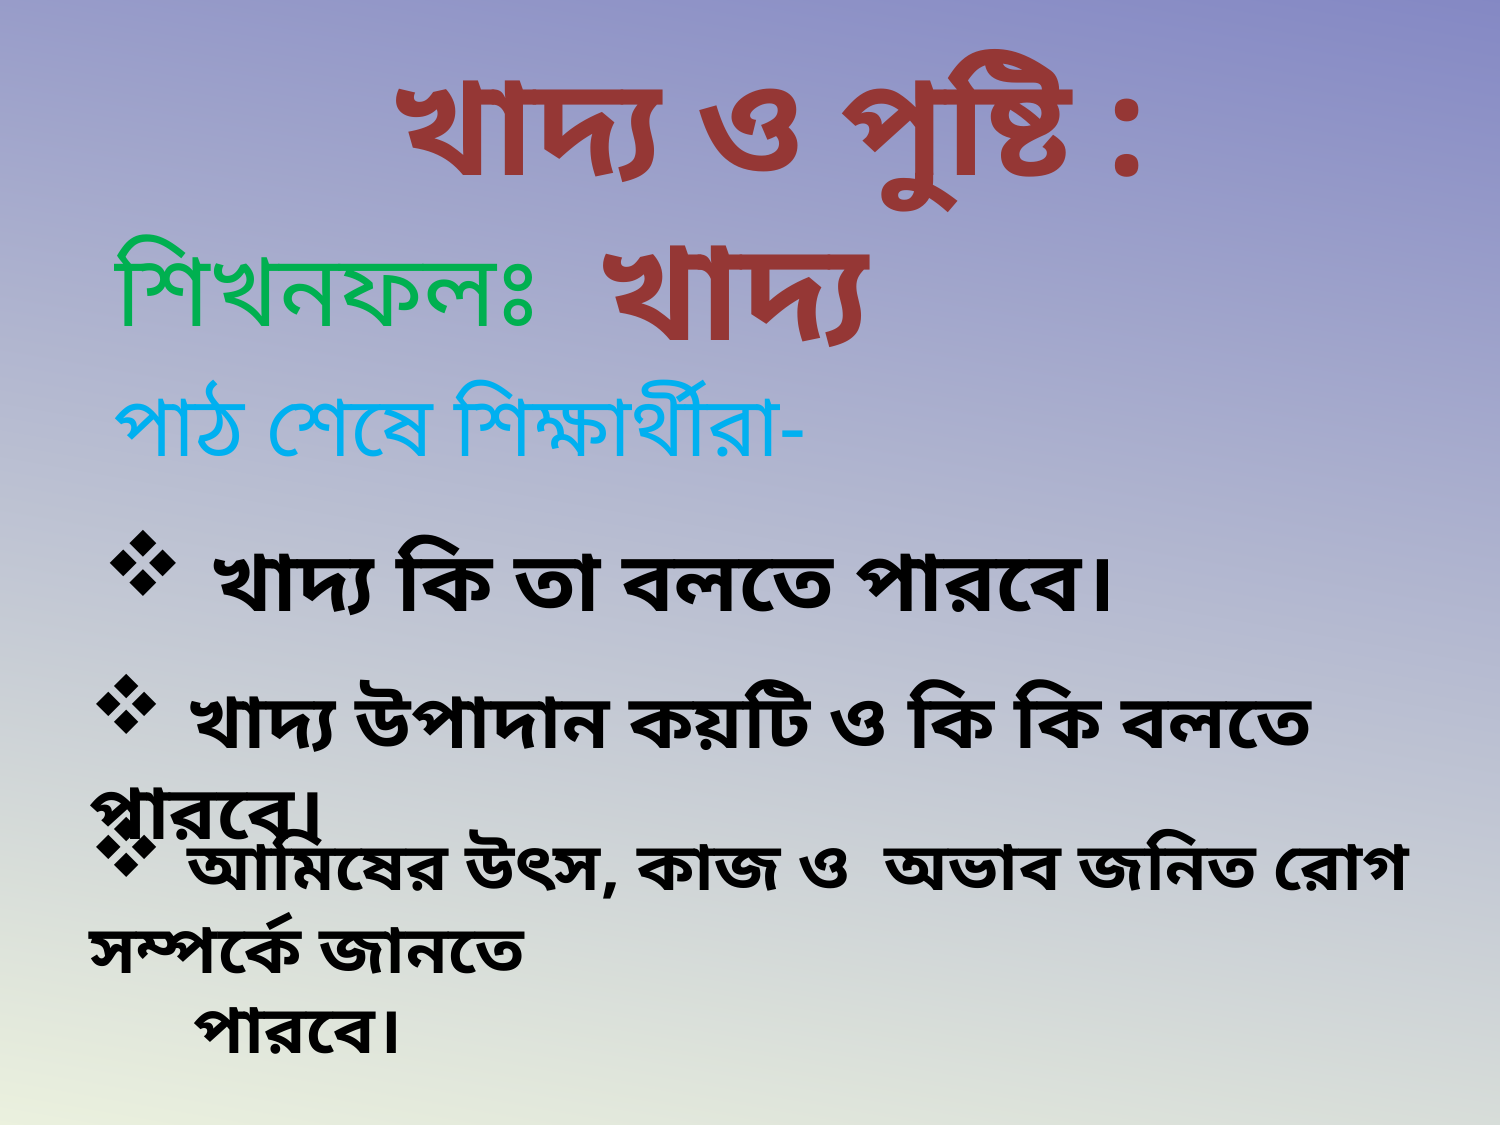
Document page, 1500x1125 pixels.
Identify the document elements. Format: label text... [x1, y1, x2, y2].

text_box খাদ্য ও পুষ্টি : খাদ্য [262, 30, 1275, 219]
text_box শিখনফলঃ পাঠ শেষে শিক্ষার্থীরা- [74, 219, 1413, 509]
text_box আমিষের উৎস, কাজ ও অভাব জনিত রোগ সম্পর্কে জানতে পারবে। [75, 800, 1450, 1120]
text_box খাদ্য উপাদান কয়টি ও কি কি বলতে পারবে। [74, 637, 1363, 863]
text_box খাদ্য কি তা বলতে পারবে। [87, 462, 1188, 638]
